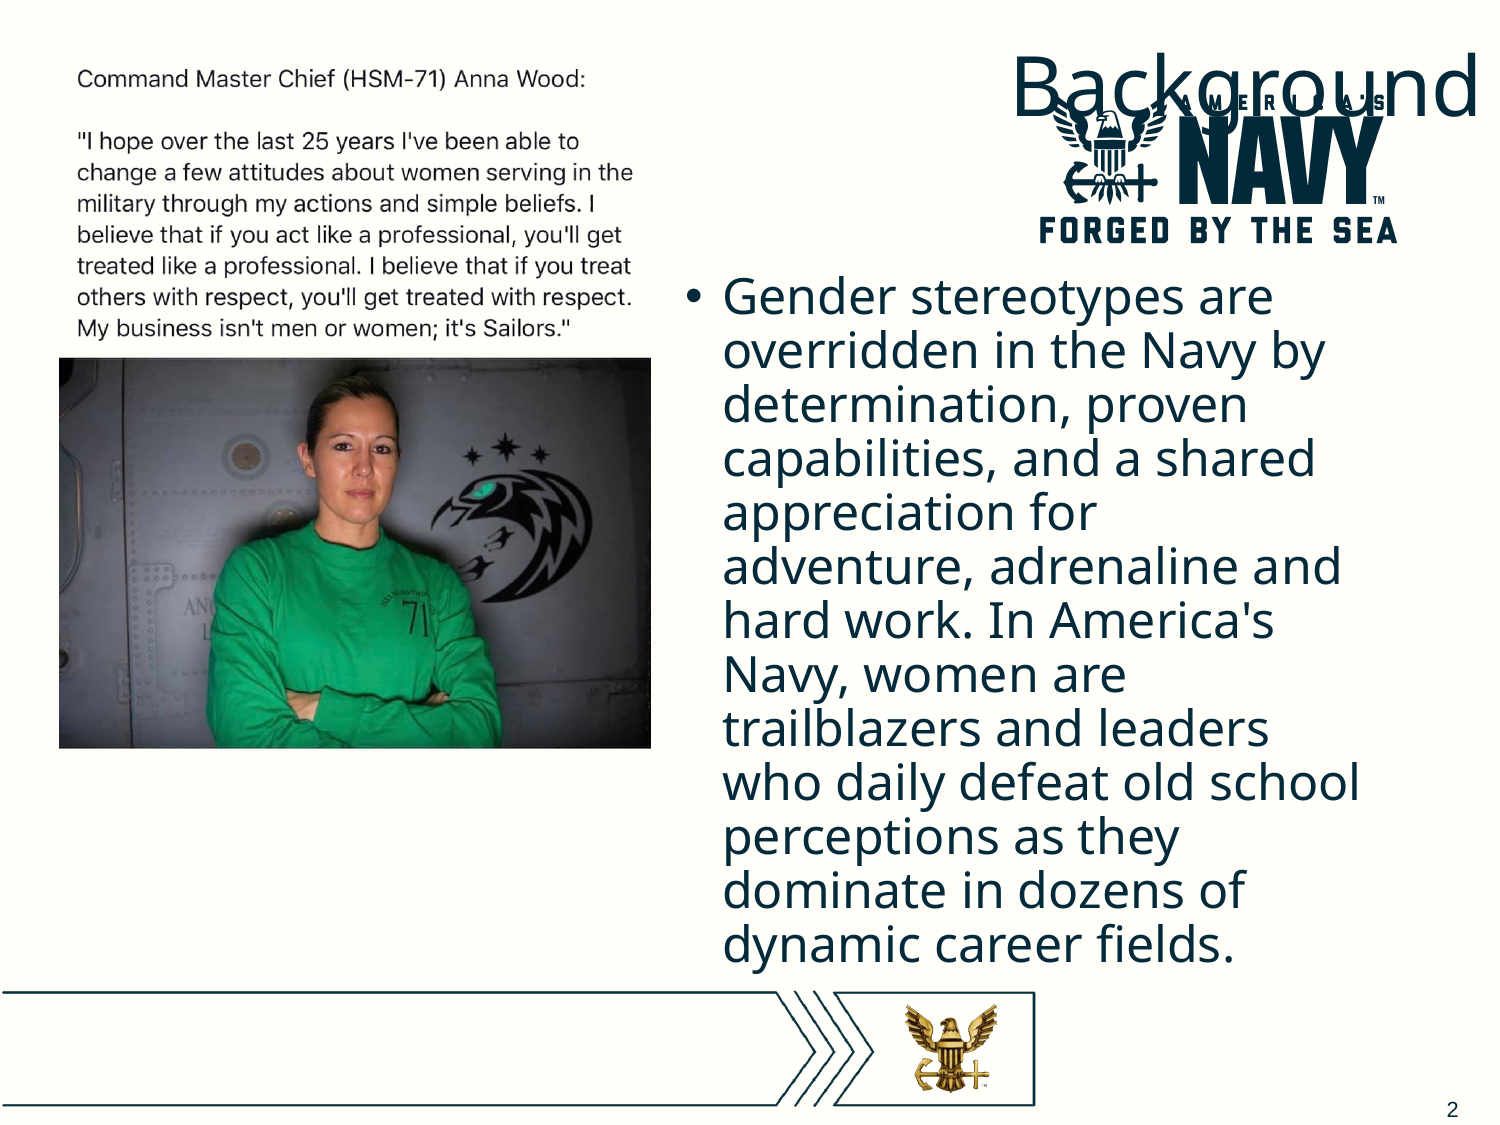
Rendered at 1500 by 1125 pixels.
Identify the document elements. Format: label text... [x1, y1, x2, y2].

picture [1255, 158, 1262, 171]
picture [1305, 158, 1310, 178]
list Gender stereotypes are overridden in the Navy by determination, proven capabilities, and a shared appreciation for adventure, adrenaline and hard work. In America's Navy, women are trailblazers and leaders who daily defeat old school perceptions as they dominate in dozens of dynamic career fields. [595, 263, 1378, 912]
picture [1036, 158, 1401, 248]
picture [59, 69, 651, 756]
title Background [174, 20, 1499, 158]
slide_number 2 [1363, 1087, 1474, 1125]
picture [0, 988, 1037, 1111]
